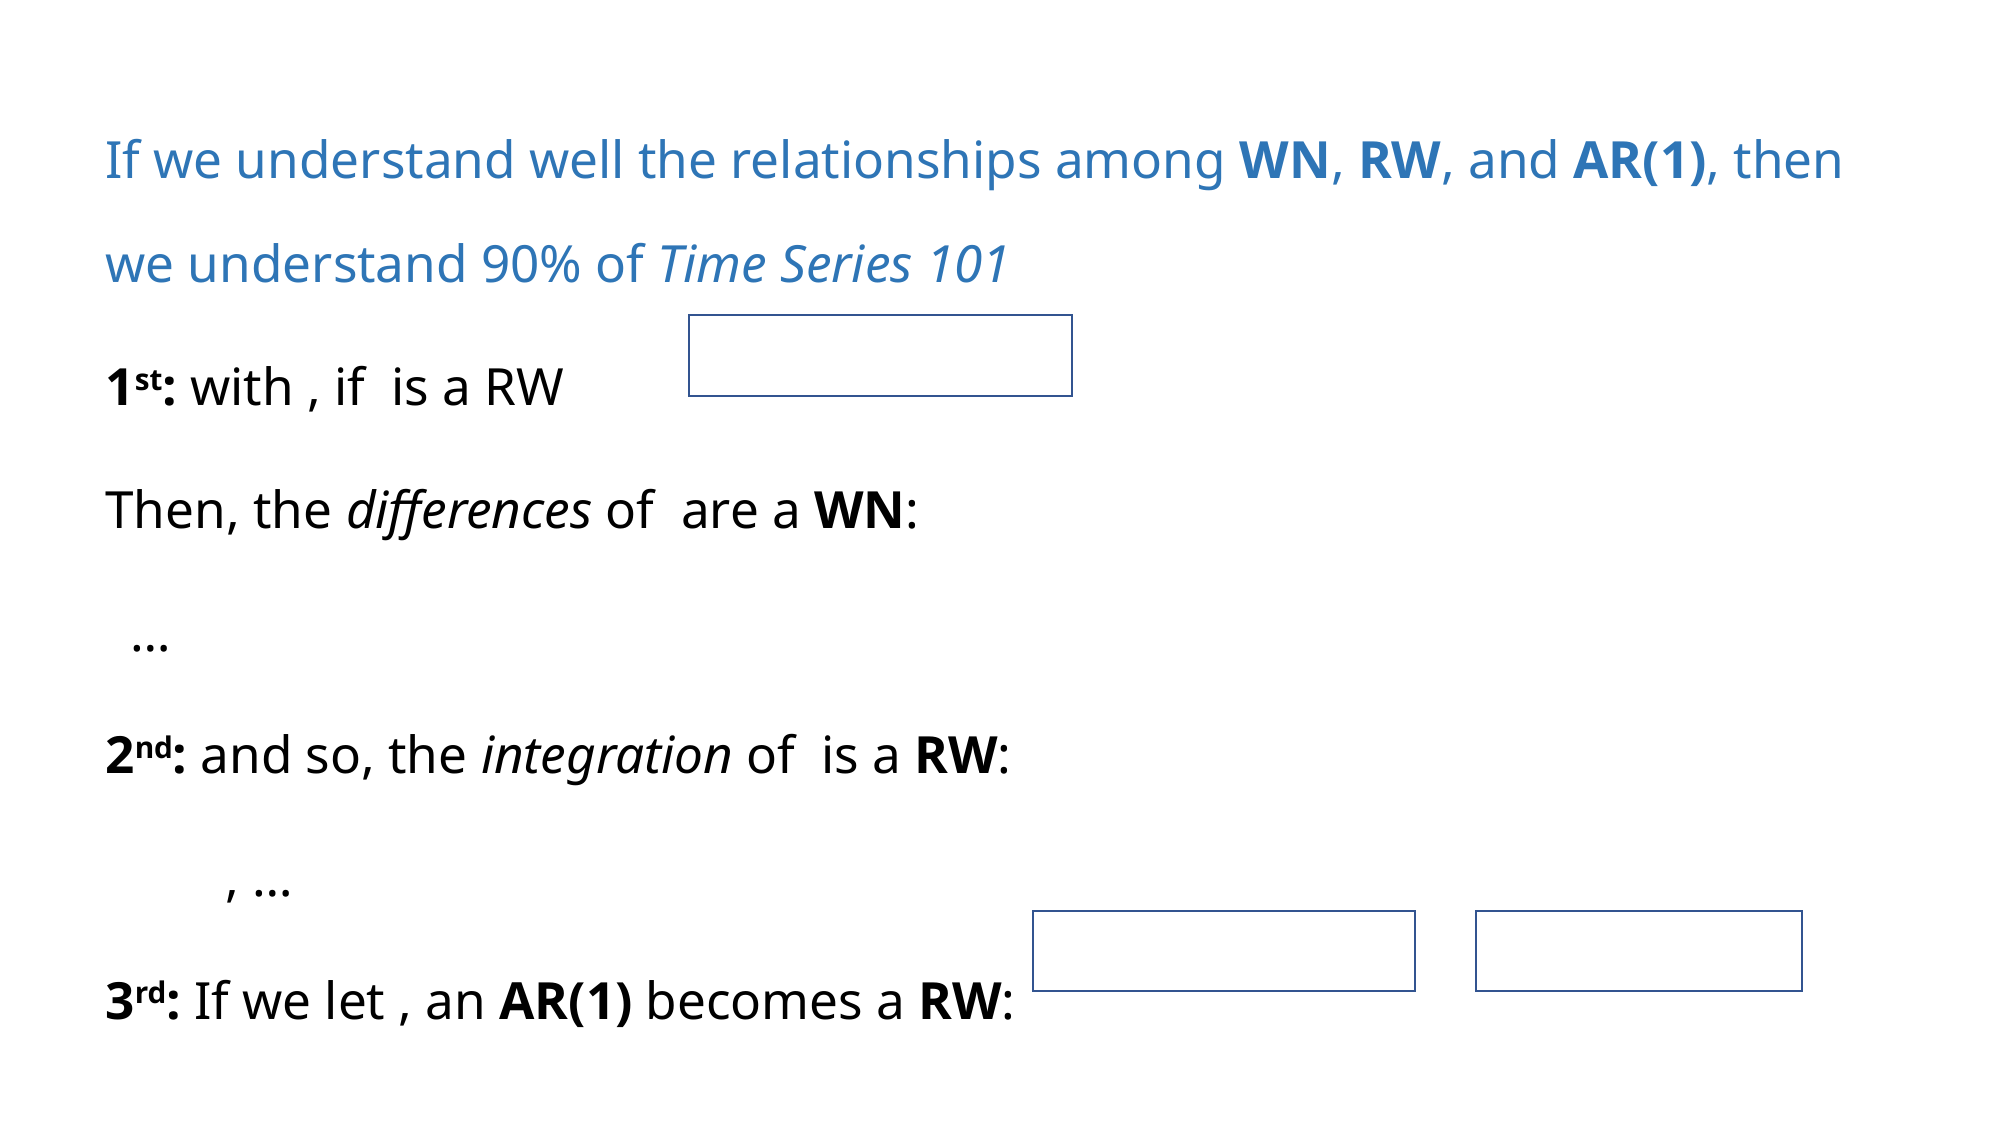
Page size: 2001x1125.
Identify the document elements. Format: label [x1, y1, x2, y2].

text_box [1032, 910, 1416, 992]
text_box [688, 314, 1073, 397]
text_box [1475, 910, 1803, 992]
